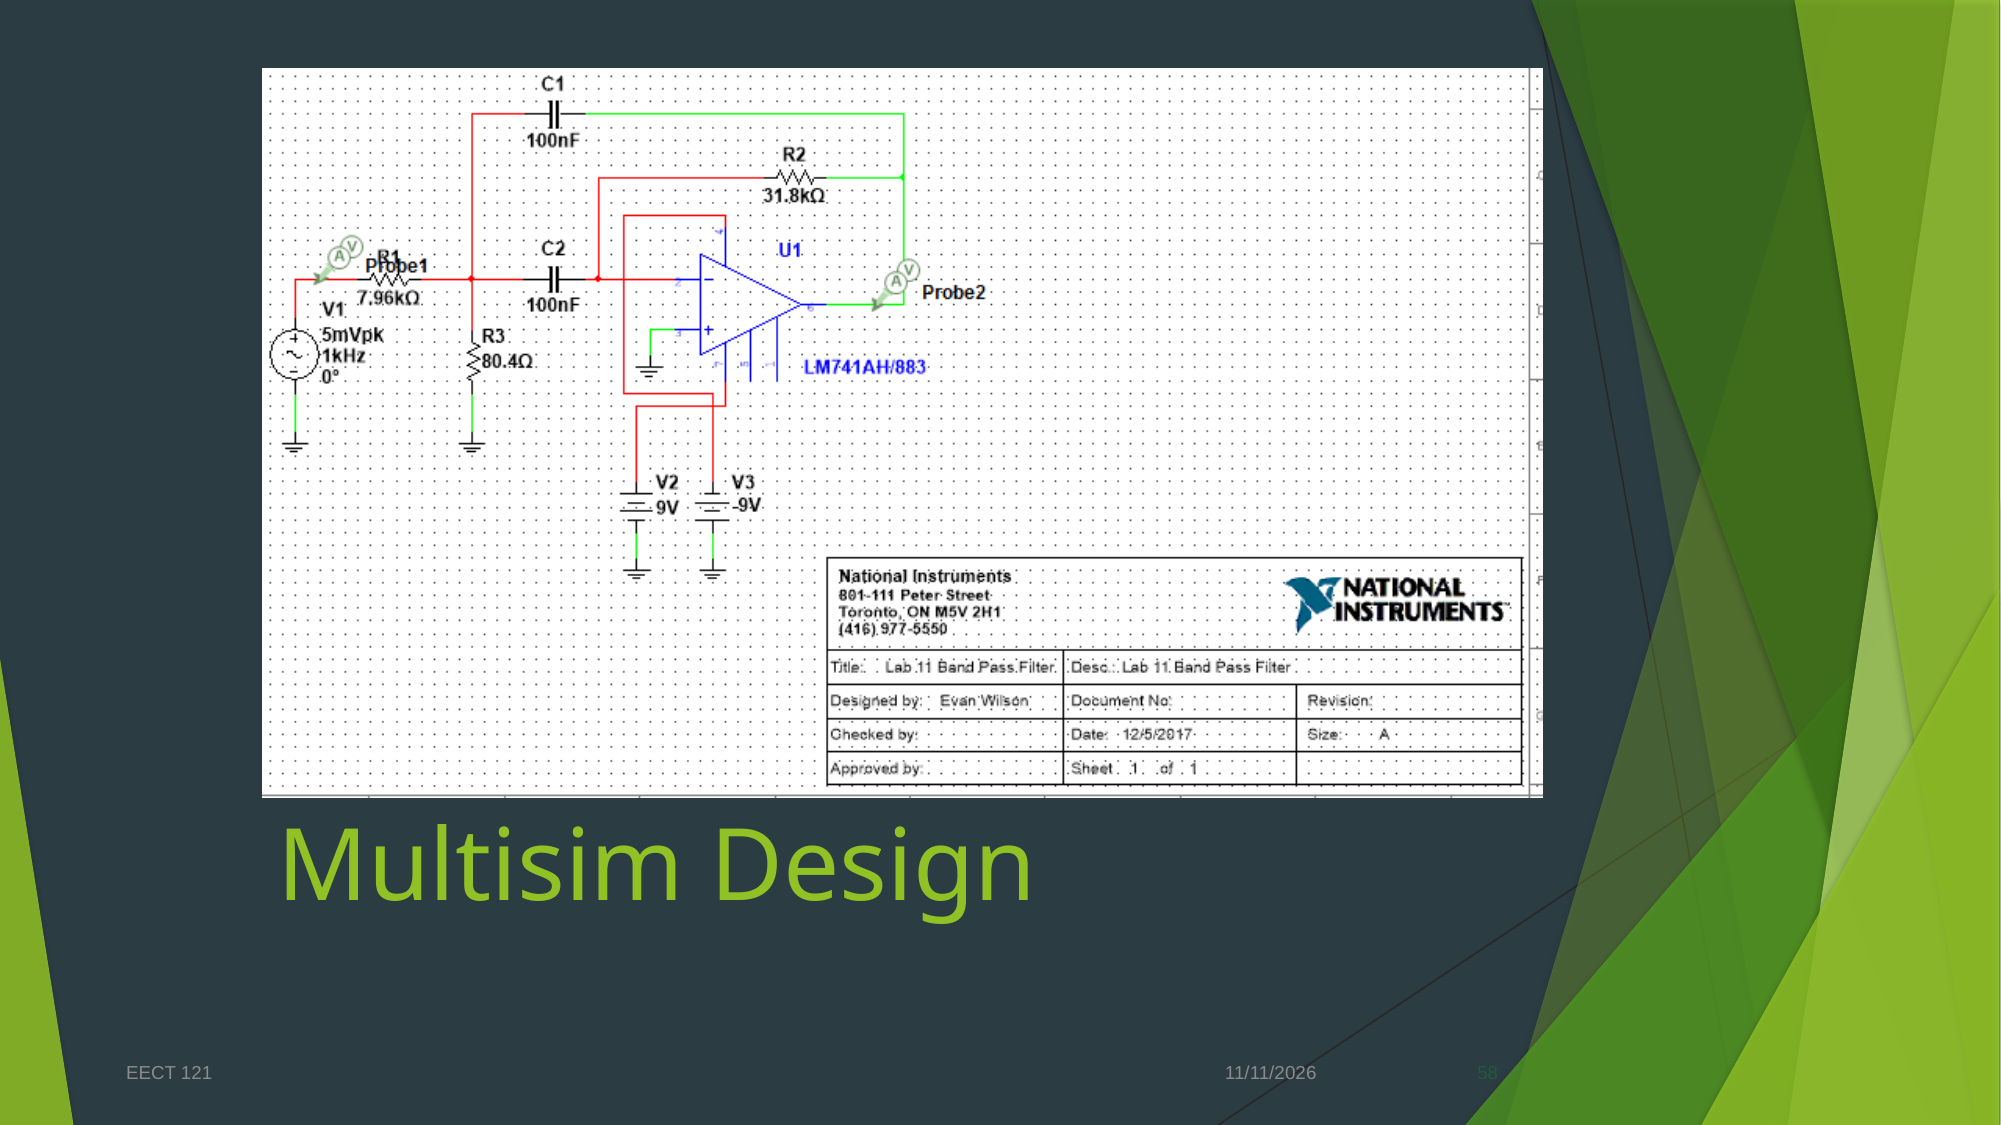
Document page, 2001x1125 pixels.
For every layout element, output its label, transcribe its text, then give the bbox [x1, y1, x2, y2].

title Multisim Design [262, 807, 1522, 929]
footer EECT 121 [111, 1042, 1145, 1102]
picture [261, 67, 1543, 799]
slide_number 58 [1401, 1042, 1514, 1102]
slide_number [1181, 1042, 1332, 1102]
